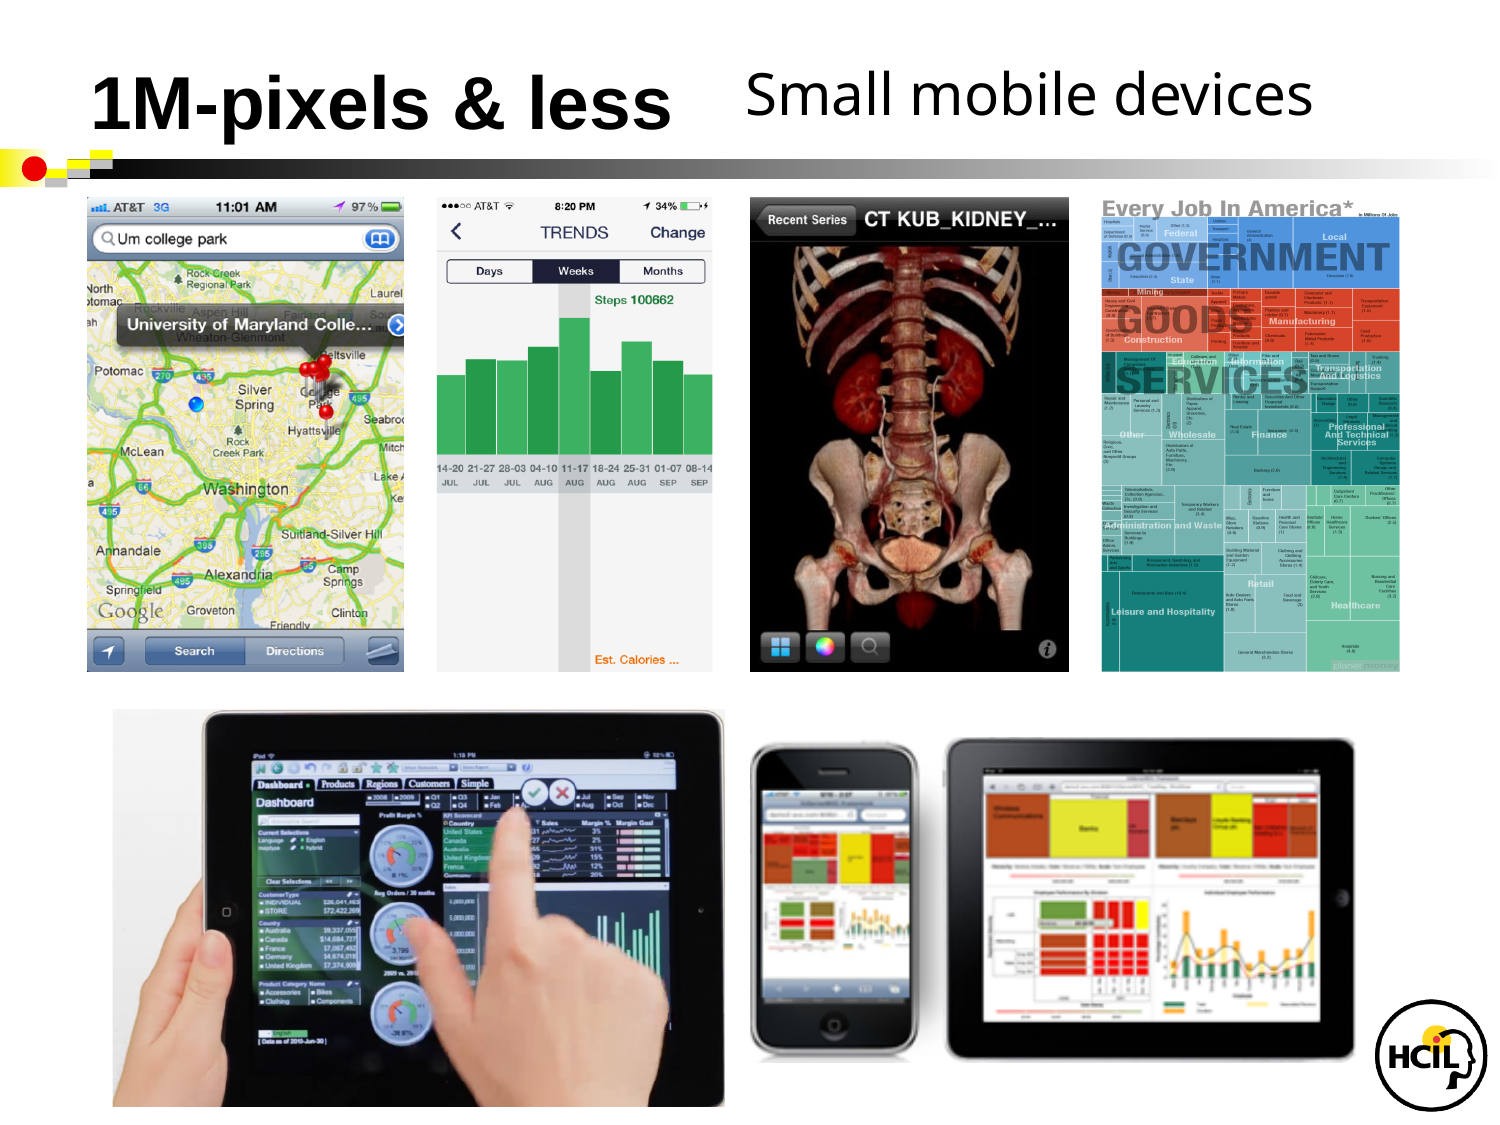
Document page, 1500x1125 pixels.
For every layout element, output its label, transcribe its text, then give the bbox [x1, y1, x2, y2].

picture [436, 196, 713, 673]
picture [749, 737, 1367, 1063]
picture [749, 196, 1069, 673]
title 1M-pixels & less [74, 37, 1426, 163]
picture [112, 708, 726, 1108]
picture [1100, 196, 1401, 673]
picture [87, 196, 404, 673]
picture [1374, 999, 1488, 1112]
text_box Small mobile devices [730, 50, 1329, 135]
